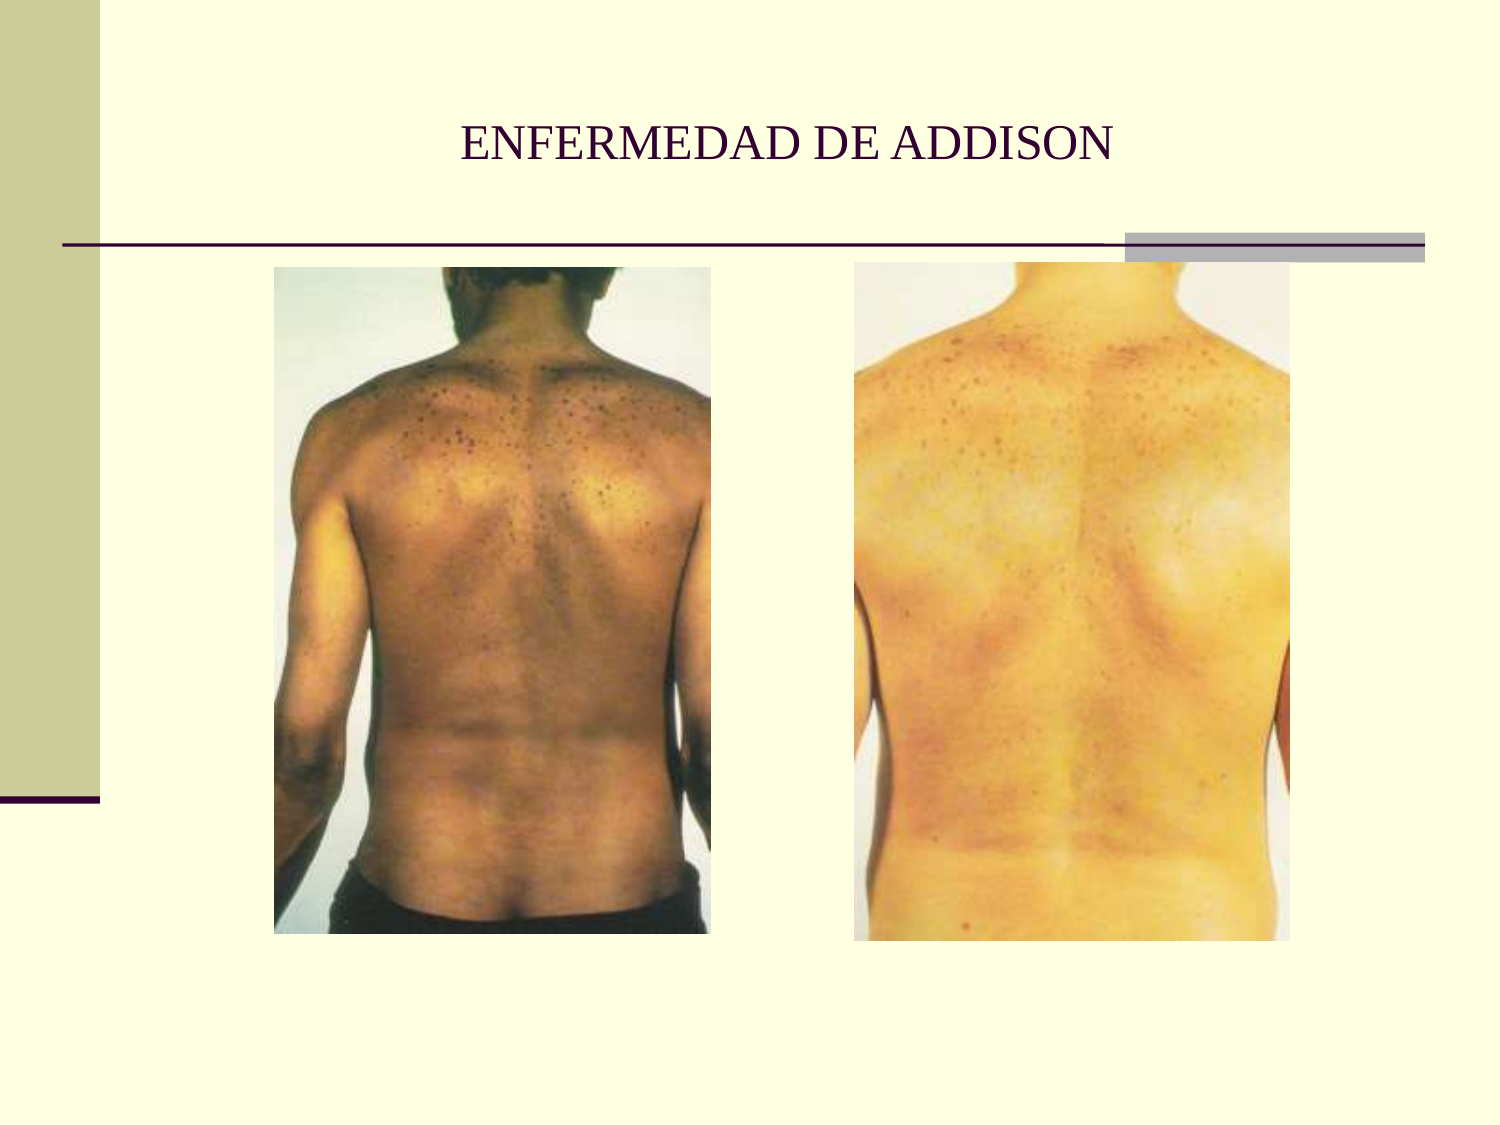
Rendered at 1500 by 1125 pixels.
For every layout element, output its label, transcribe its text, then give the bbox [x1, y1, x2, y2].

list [274, 267, 711, 934]
title ENFERMEDAD DE ADDISON [150, 45, 1425, 234]
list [854, 262, 1290, 941]
